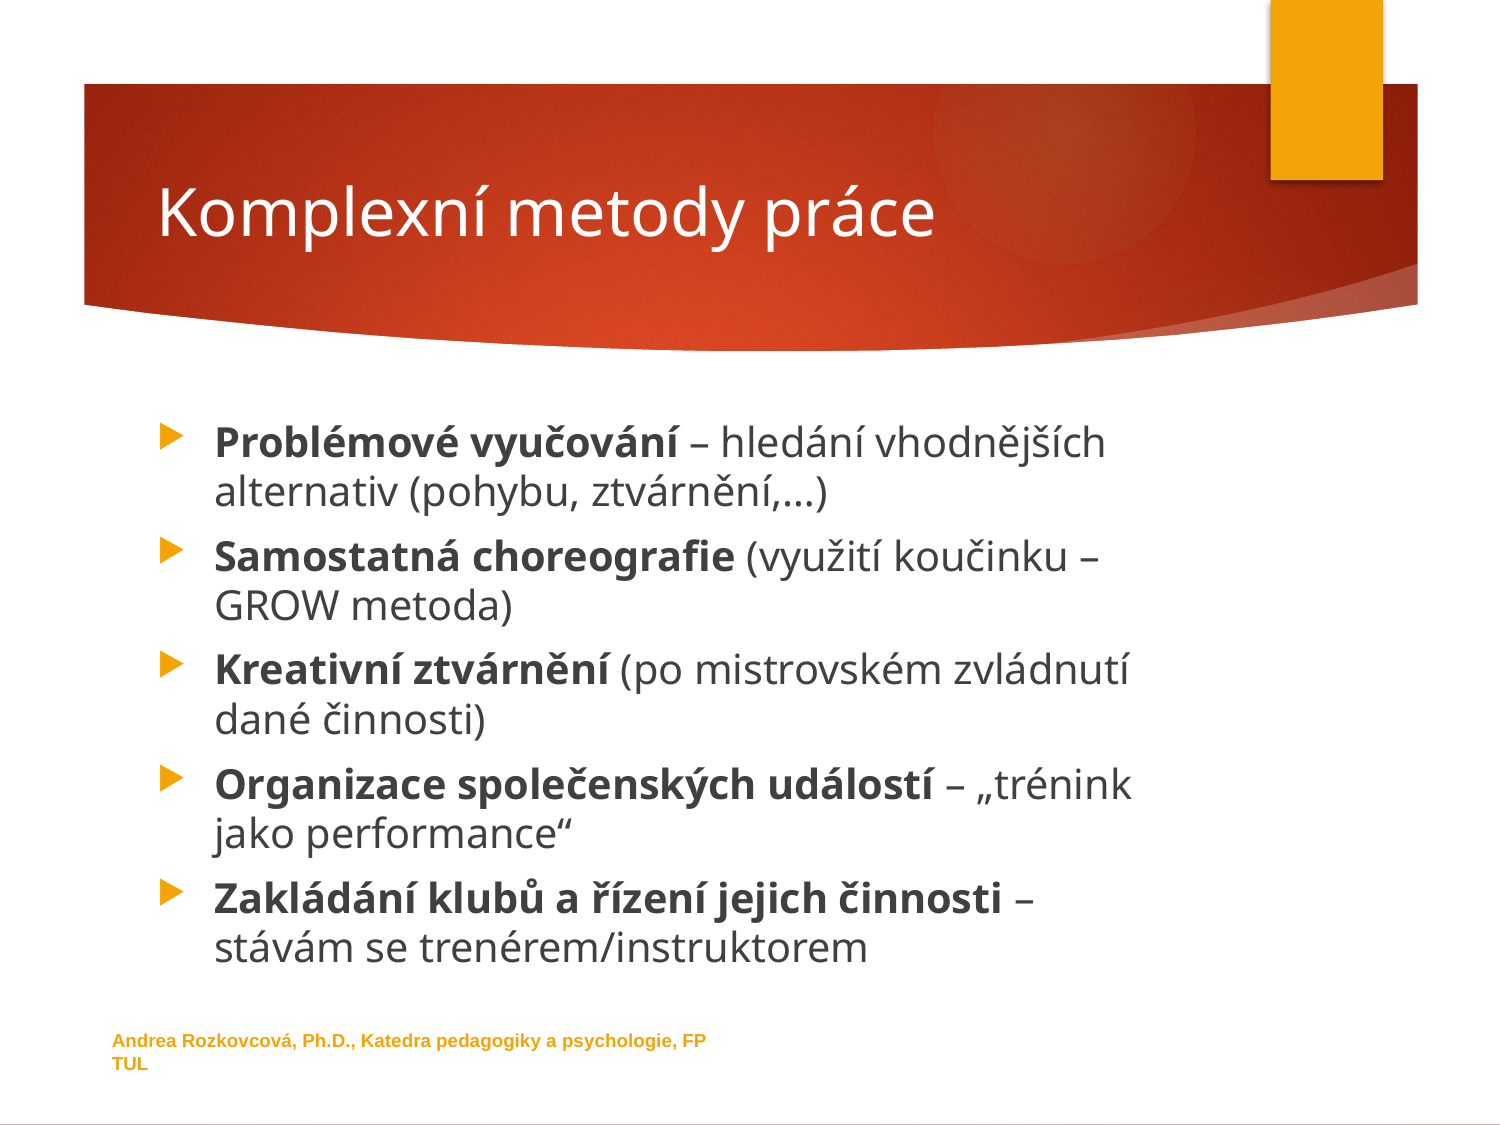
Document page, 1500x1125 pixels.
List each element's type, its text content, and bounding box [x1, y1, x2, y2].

title Komplexní metody práce [141, 151, 1183, 269]
footer Andrea Rozkovcová, Ph.D., Katedra pedagogiky a psychologie, FP TUL [96, 1044, 731, 1082]
list Problémové vyučování – hledání vhodnějších alternativ (pohybu, ztvárnění,…) Samostatná choreografie (využití koučinku – GROW metoda) Kreativní ztvárnění (po mistrovském zvládnutí dané činnosti) Organizace společenských událostí – „trénink jako performance“ Zakládání klubů a řízení jejich činnosti – stávám se trenérem/instruktorem [142, 408, 1183, 988]
